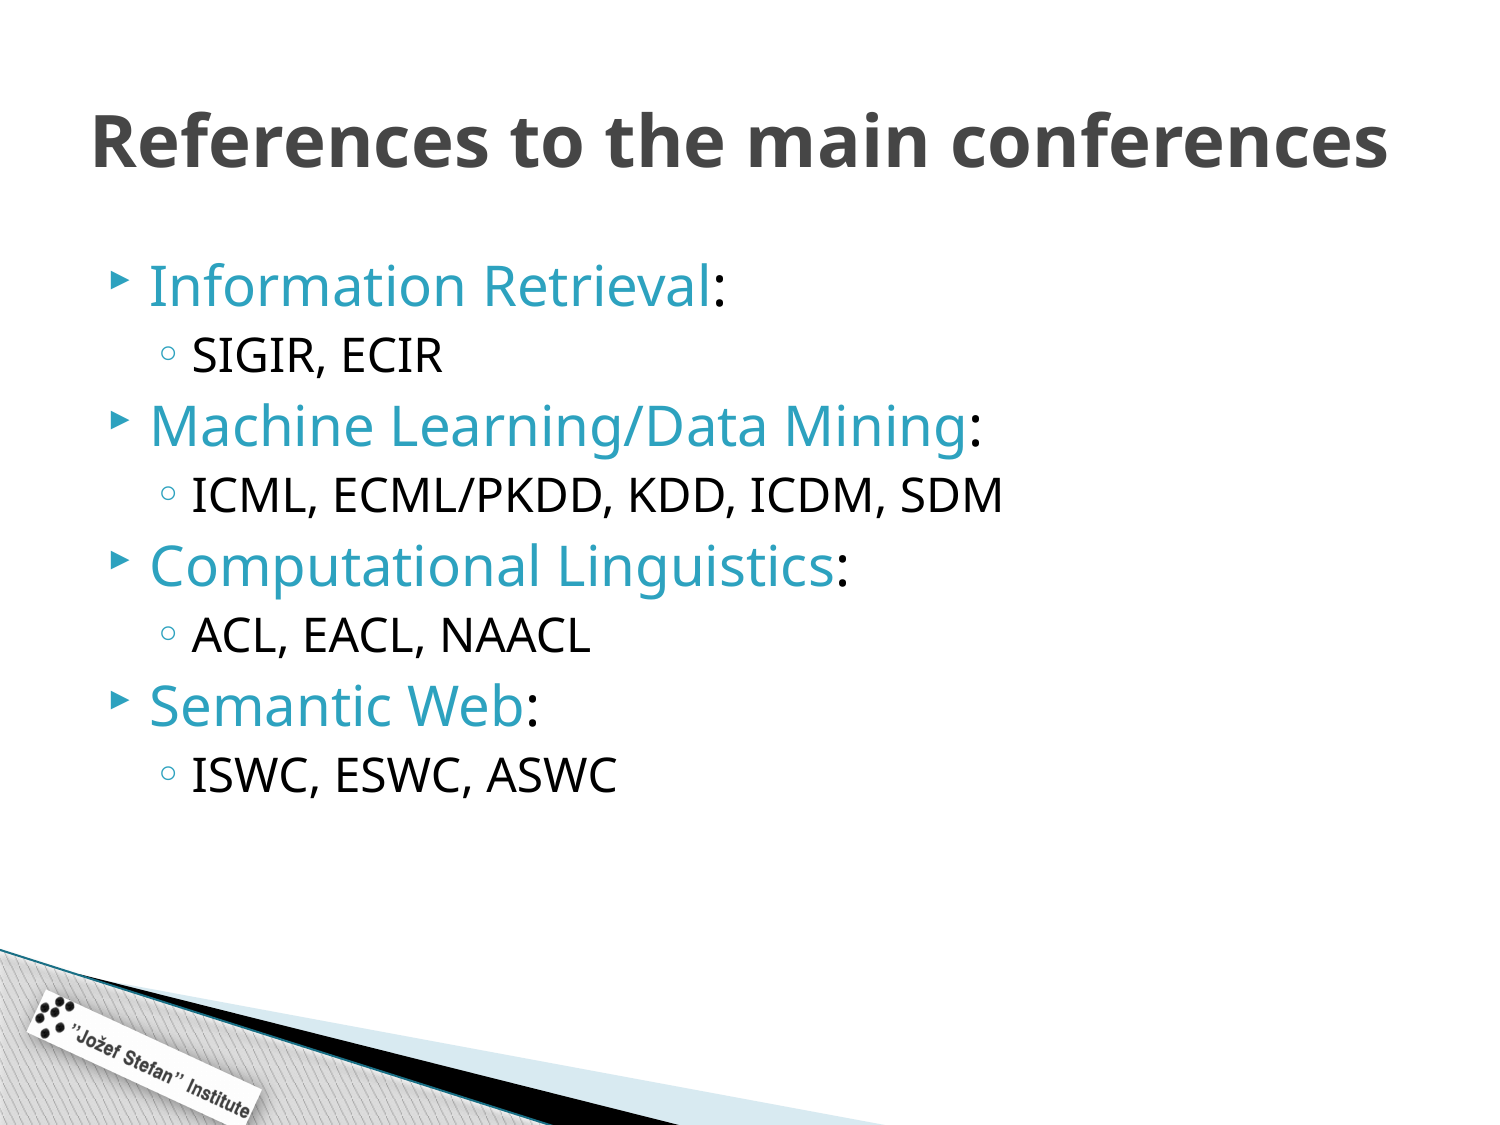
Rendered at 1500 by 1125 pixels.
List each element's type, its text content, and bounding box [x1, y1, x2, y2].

title References to the main conferences [75, 45, 1425, 233]
list Information Retrieval: SIGIR, ECIR Machine Learning/Data Mining: ICML, ECML/PKDD, KDD, ICDM, SDM Computational Linguistics: ACL, EACL, NAACL Semantic Web: ISWC, ESWC, ASWC [75, 243, 1425, 986]
picture [27, 990, 261, 1125]
